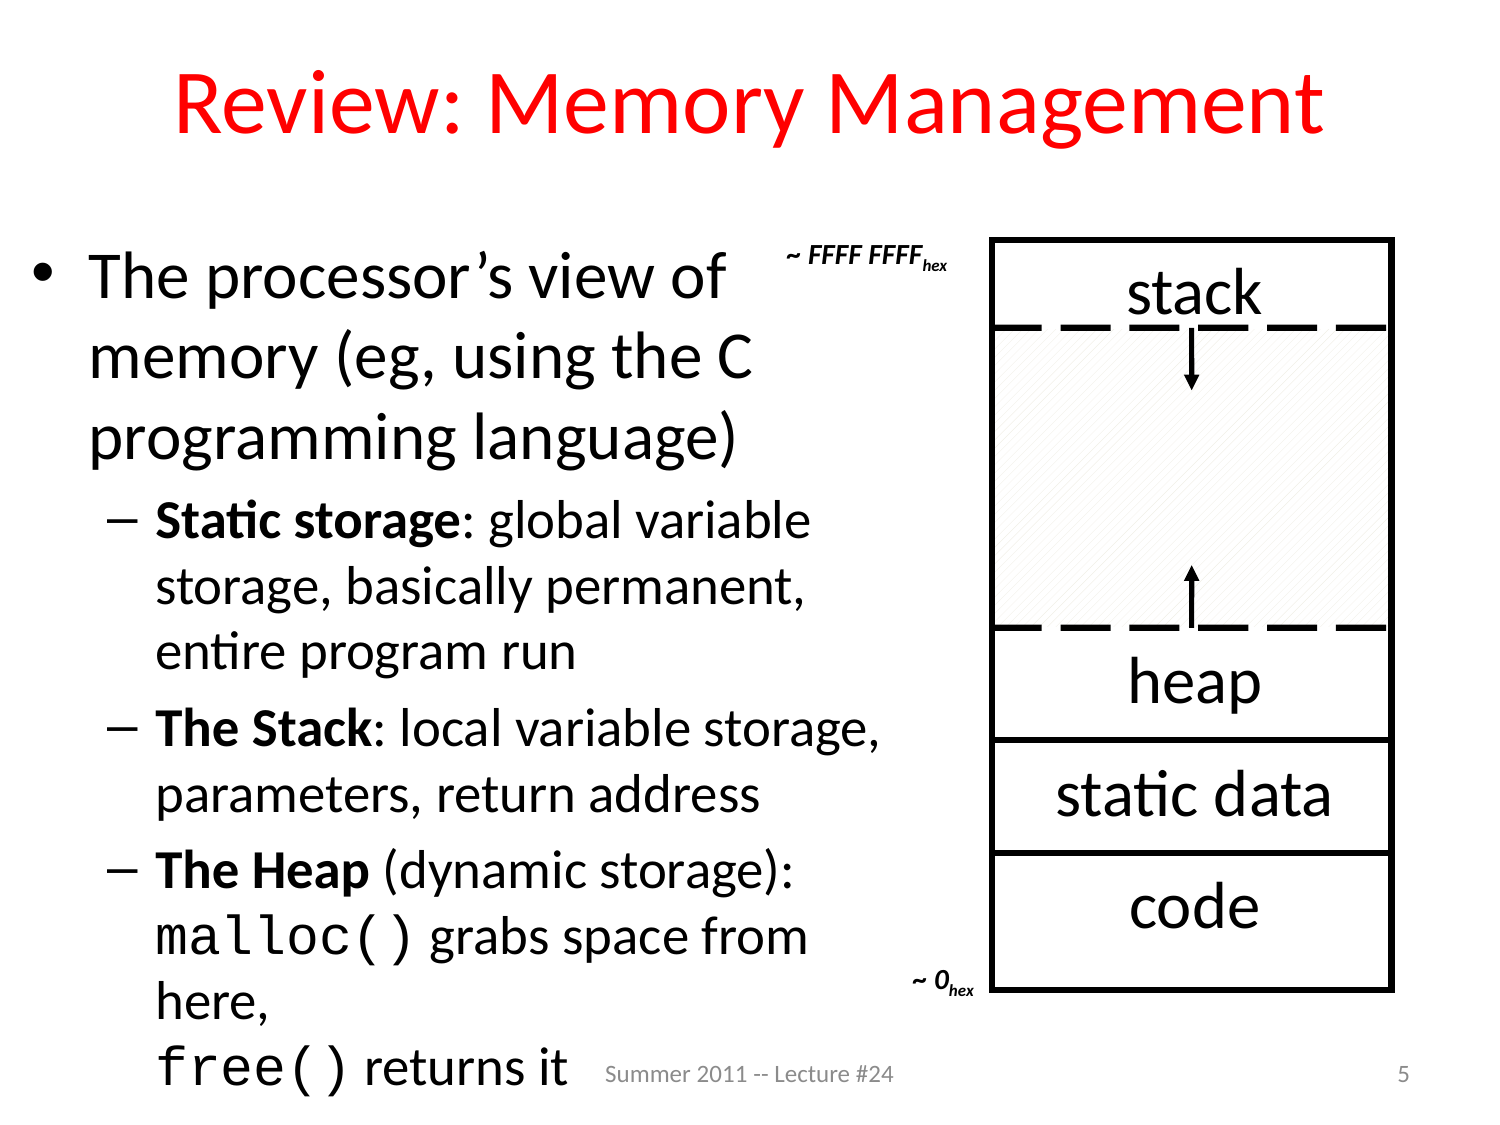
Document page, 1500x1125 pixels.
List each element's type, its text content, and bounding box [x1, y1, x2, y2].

text_box [991, 740, 1392, 853]
text_box static data [1040, 742, 1349, 837]
text_box ~ 0hex [898, 952, 989, 1008]
text_box [991, 853, 1392, 991]
text_box stack [1111, 240, 1279, 335]
text_box [1185, 327, 1198, 391]
text_box code [1114, 854, 1276, 950]
text_box heap [1112, 629, 1278, 725]
footer Summer 2011 -- Lecture #24 [512, 1042, 988, 1103]
text_box [991, 240, 1392, 740]
text_box ~ FFFF FFFFhex [772, 227, 963, 283]
title Review: Memory Management [75, 3, 1425, 191]
list The processor’s view of memory (eg, using the C programming language) Static storage: global variable storage, basically permanent, entire program run The Stack: local variable storage, parameters, return address The Heap (dynamic storage): malloc() grabs space from here, free() returns it [16, 223, 903, 1118]
text_box [1185, 565, 1198, 628]
slide_number 5 [1074, 1042, 1425, 1103]
